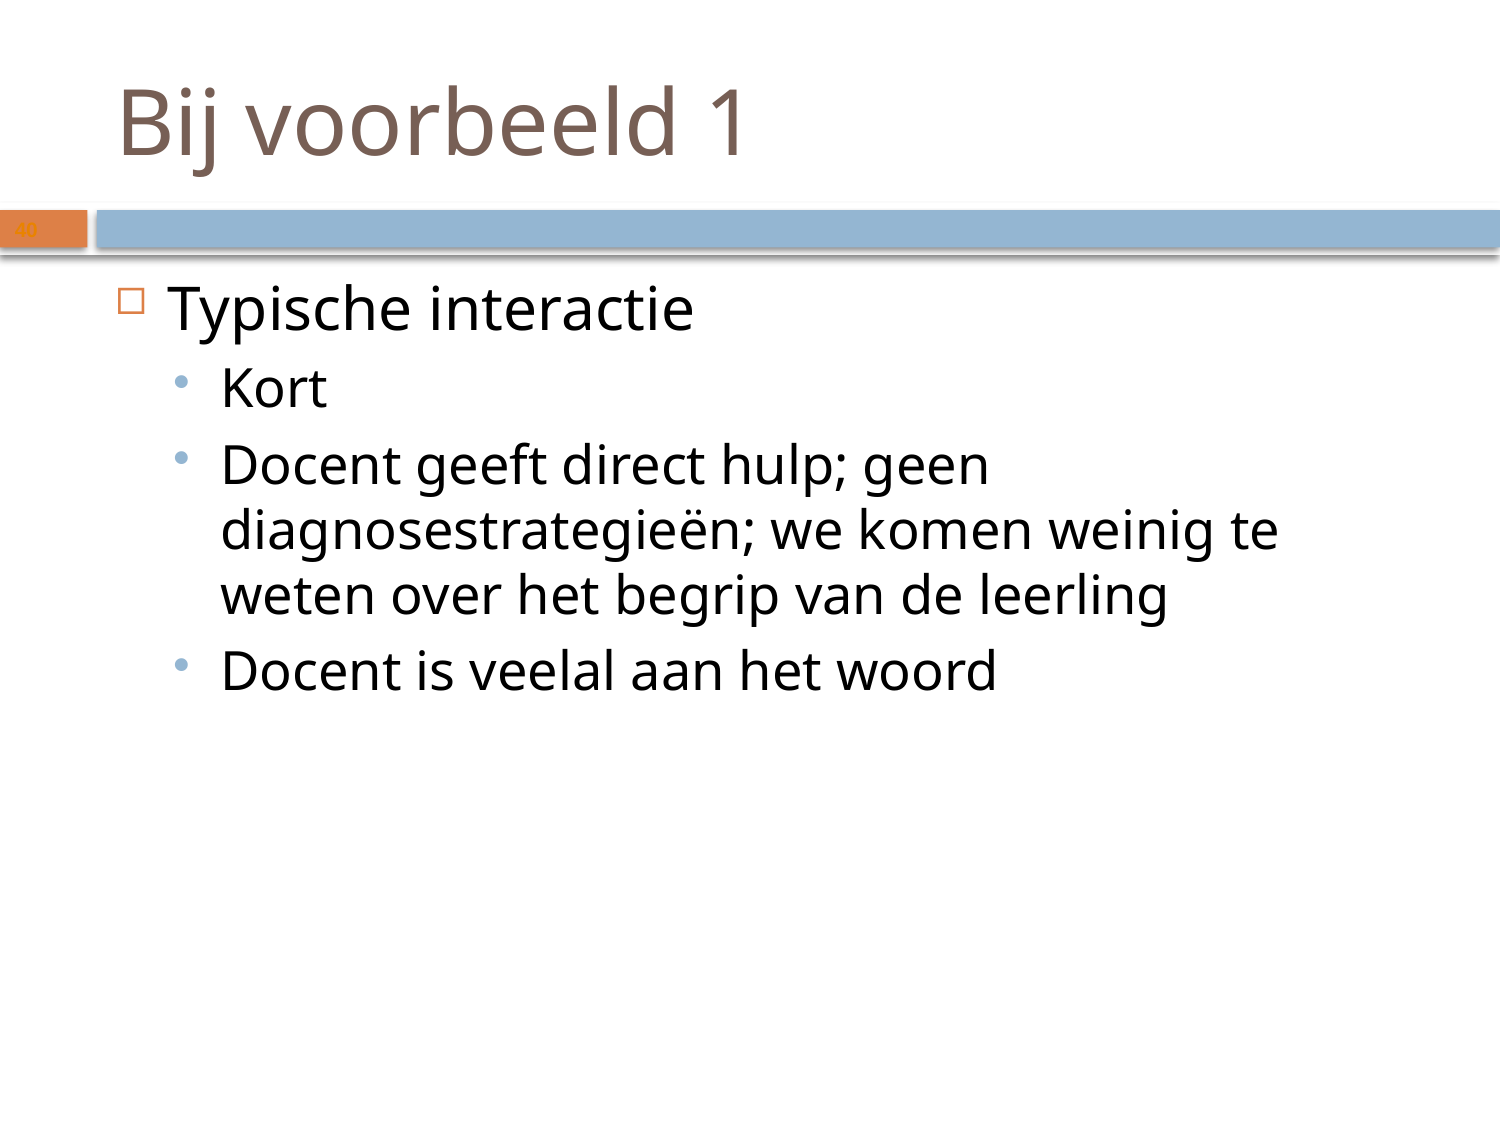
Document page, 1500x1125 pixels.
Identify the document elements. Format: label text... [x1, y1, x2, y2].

slide_number 40 [0, 208, 88, 249]
list Typische interactie Kort Docent geeft direct hulp; geen diagnosestrategieën; we komen weinig te weten over het begrip van de leerling Docent is veelal aan het woord [100, 262, 1438, 1005]
title Bij voorbeeld 1 [100, 37, 1438, 200]
